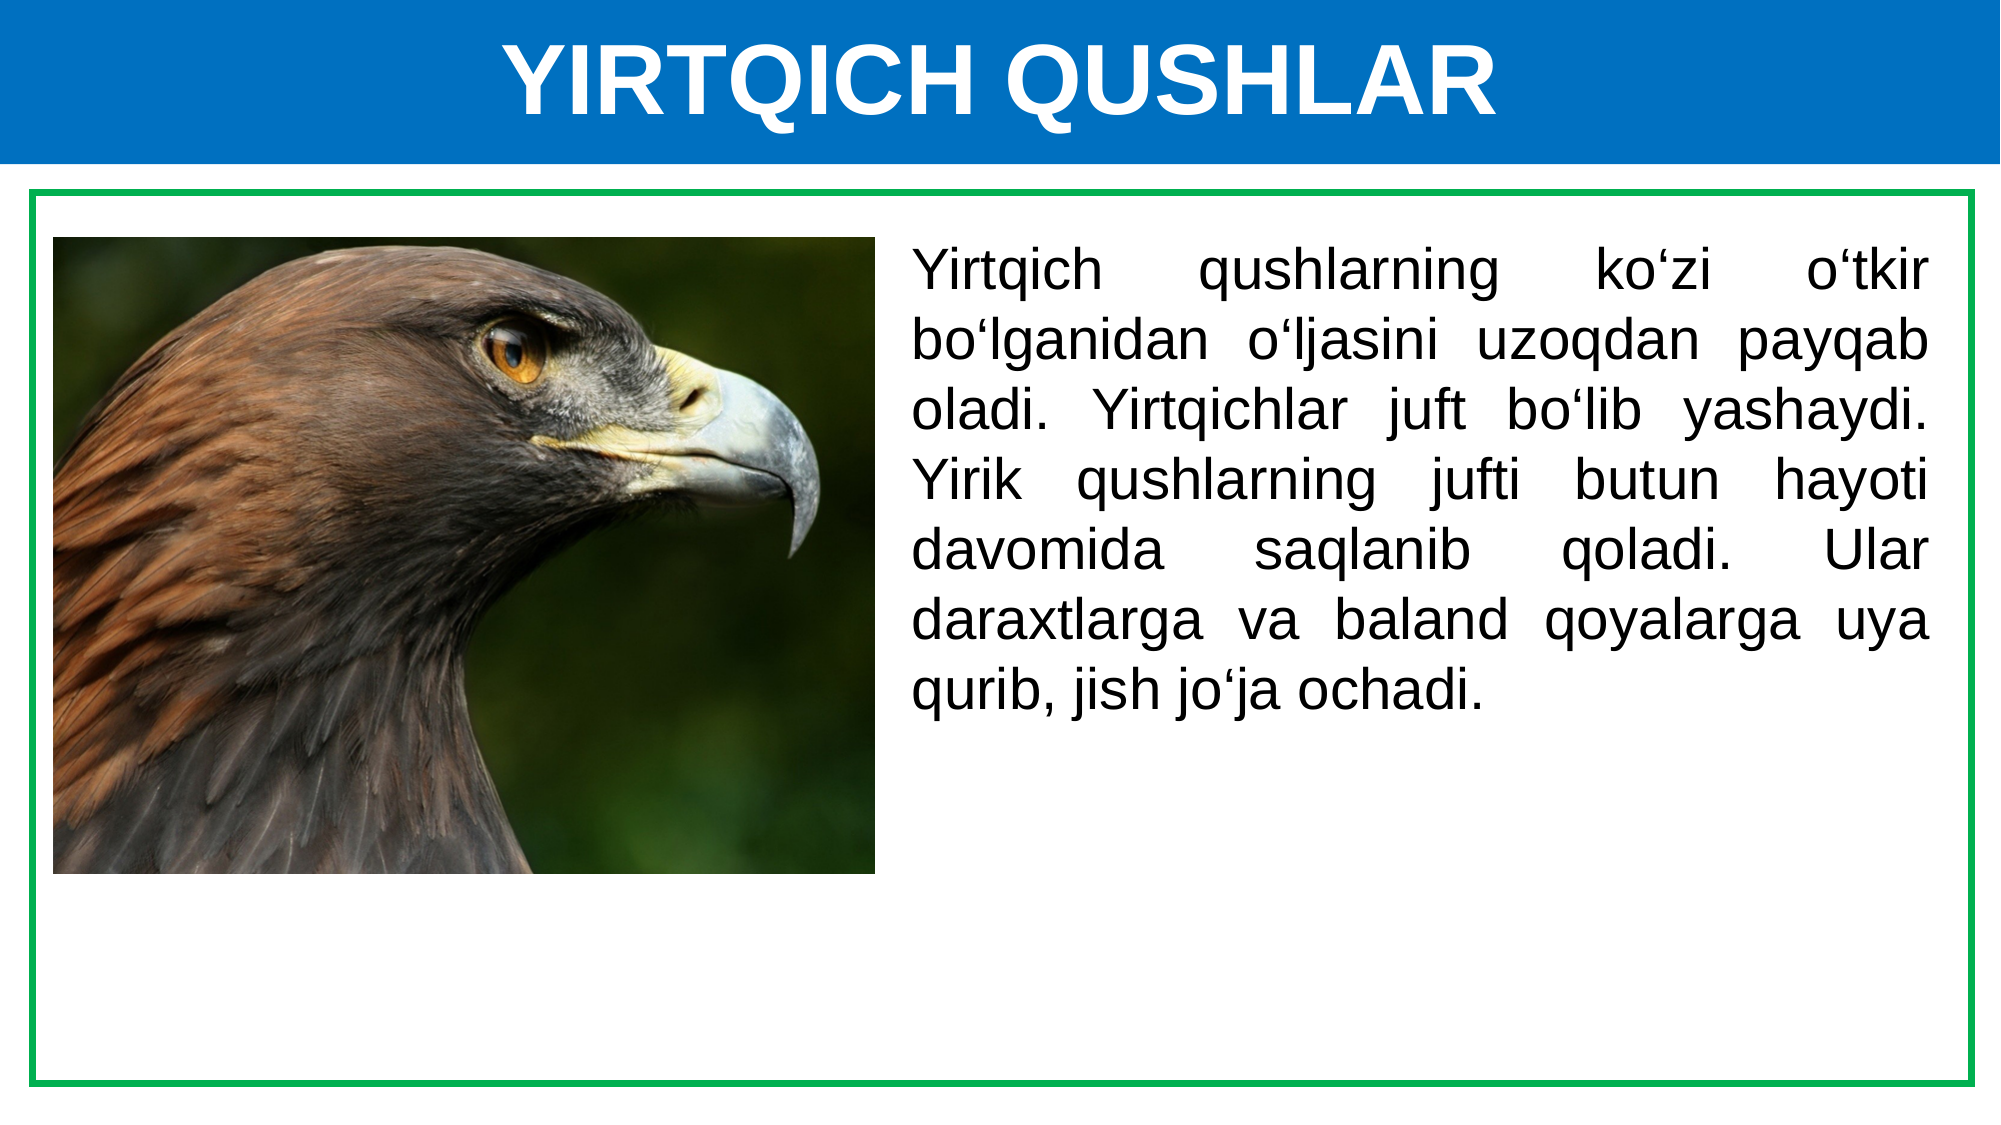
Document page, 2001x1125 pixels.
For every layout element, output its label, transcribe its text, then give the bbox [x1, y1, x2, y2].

text_box [32, 192, 1973, 1085]
title YIRTQICH QUSHLAR [0, 0, 2000, 165]
text_box Yirtqich qushlarning ko‘zi o‘tkir bo‘lganidan o‘ljasini uzoqdan payqab oladi. Yirtqichlar juft bo‘lib yashaydi. Yirik qushlarning jufti butun hayoti davomida saqlanib qoladi. Ular daraxtlarga va baland qoyalarga uya qurib, jish jo‘ja ochadi. [896, 223, 1946, 729]
picture [53, 237, 875, 874]
